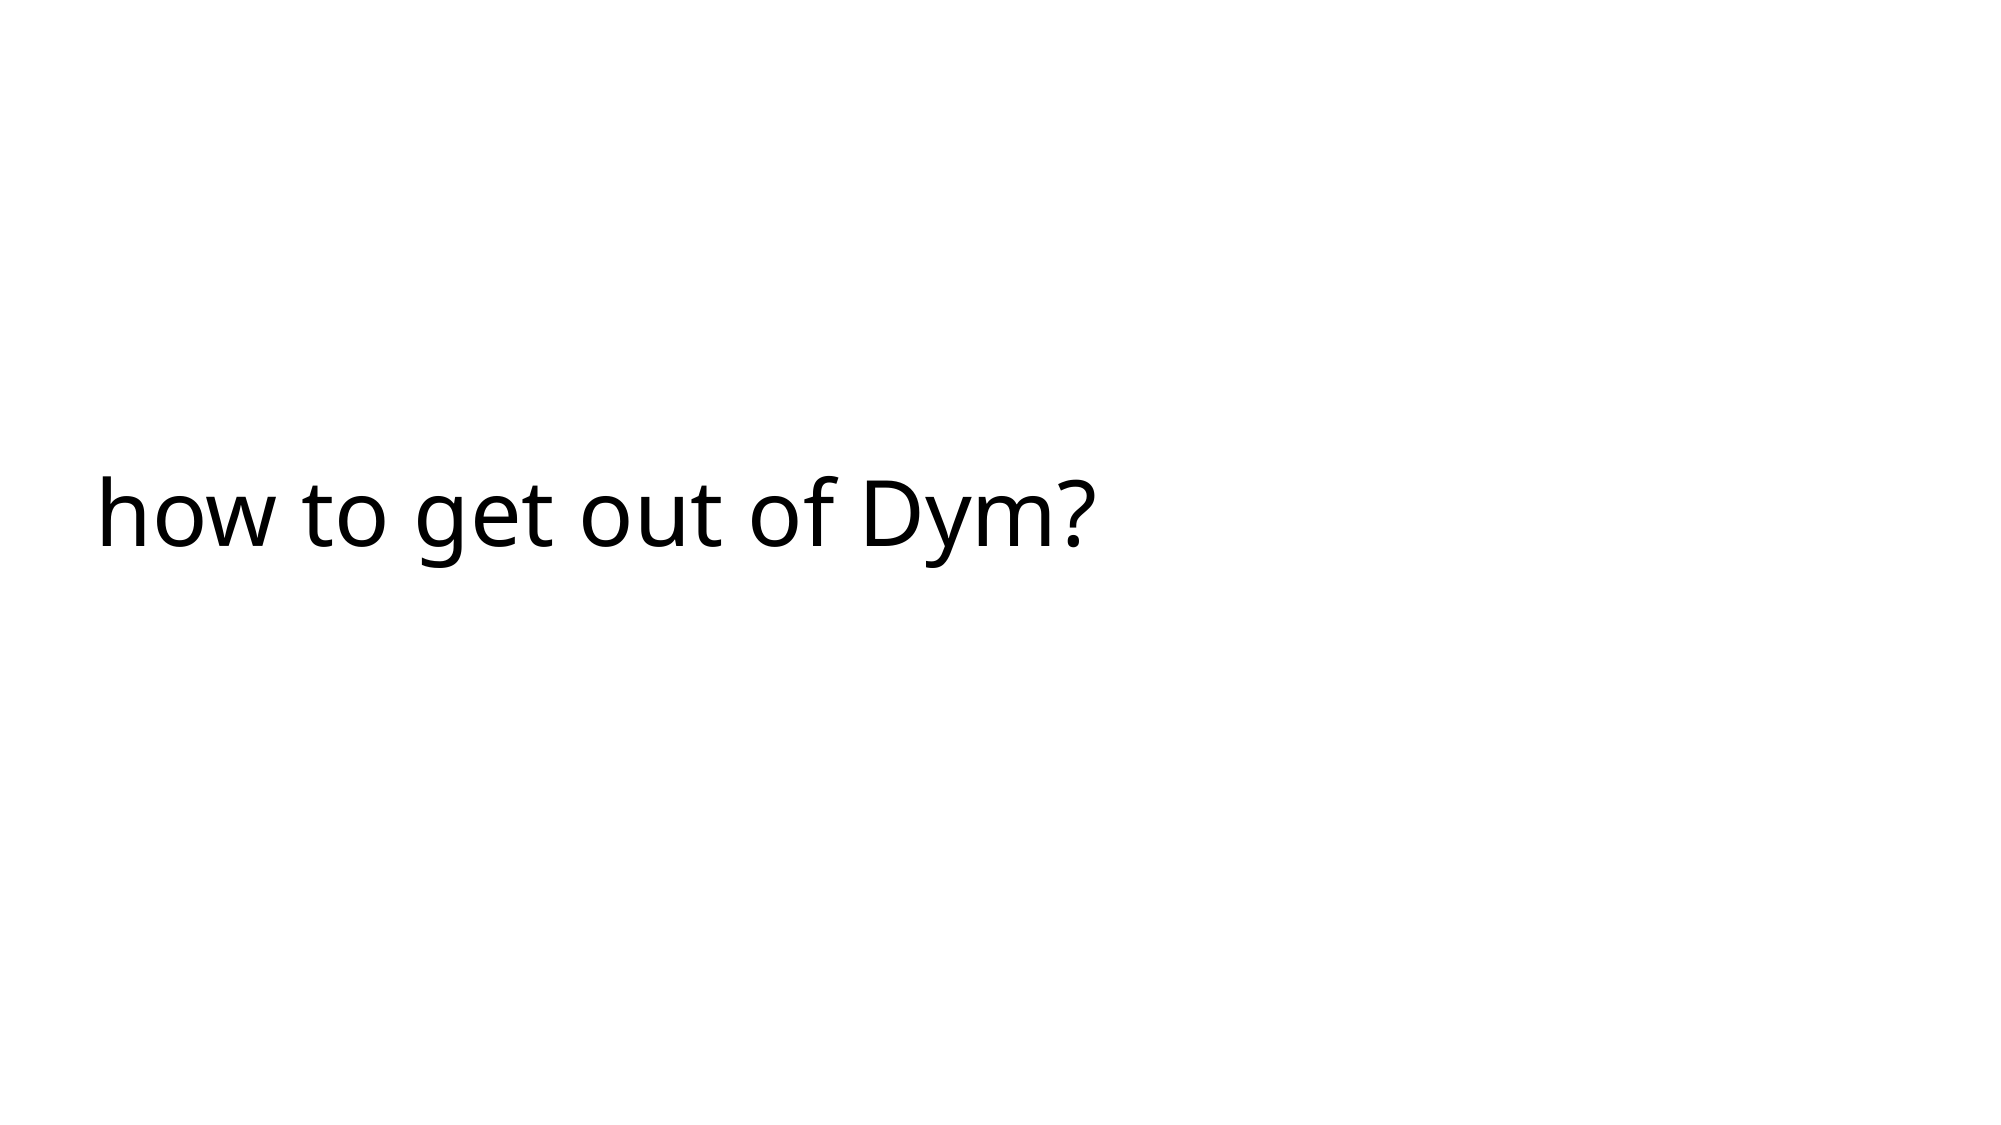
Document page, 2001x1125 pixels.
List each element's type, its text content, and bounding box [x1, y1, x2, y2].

title how to get out of Dym? [80, 59, 1863, 974]
